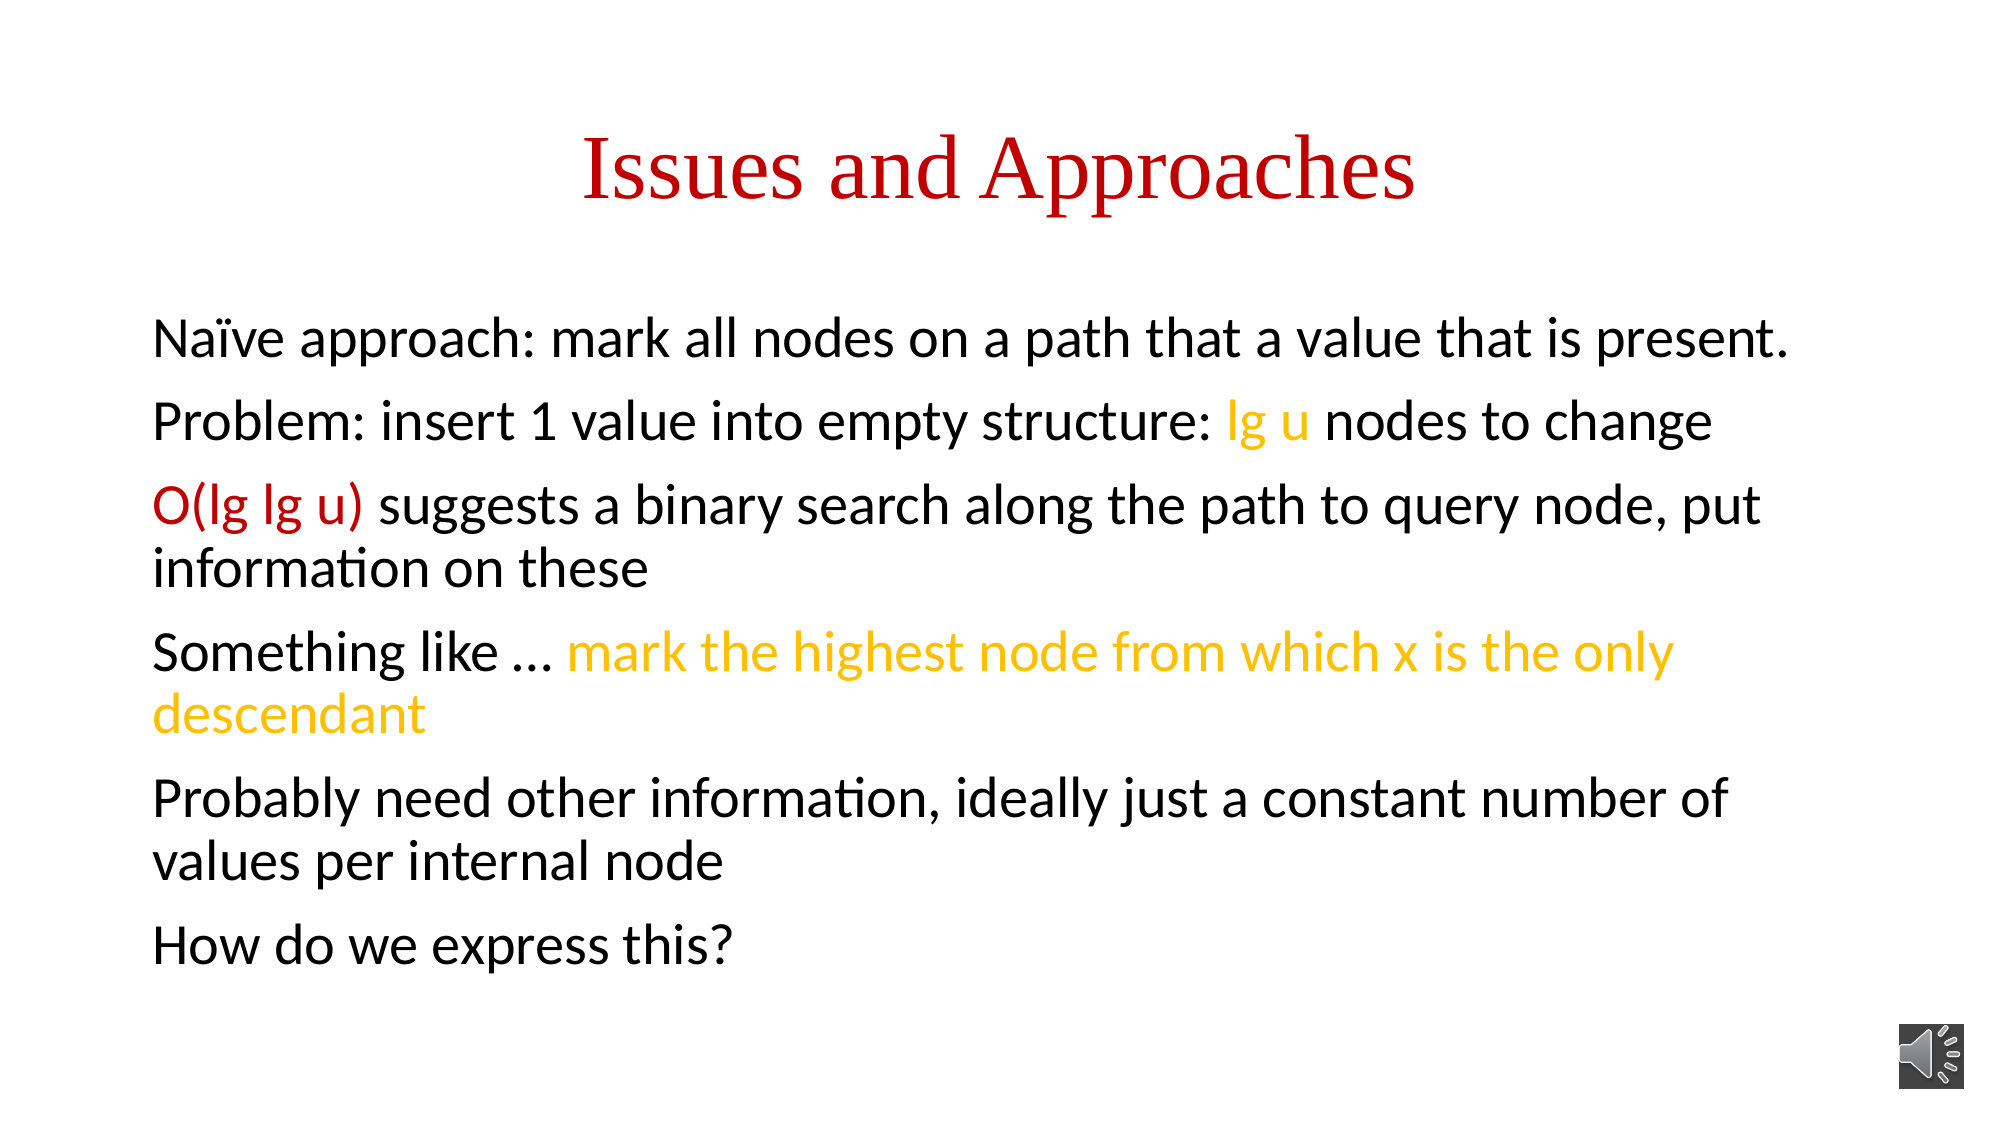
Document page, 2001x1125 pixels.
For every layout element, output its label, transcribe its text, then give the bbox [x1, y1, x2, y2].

list Naïve approach: mark all nodes on a path that a value that is present. Problem: insert 1 value into empty structure: lg u nodes to change O(lg lg u) suggests a binary search along the path to query node, put information on these Something like … mark the highest node from which x is the only descendant Probably need other information, ideally just a constant number of values per internal node How do we express this? [137, 299, 1863, 1014]
title Issues and Approaches [137, 59, 1863, 278]
picture [1897, 1022, 1965, 1090]
